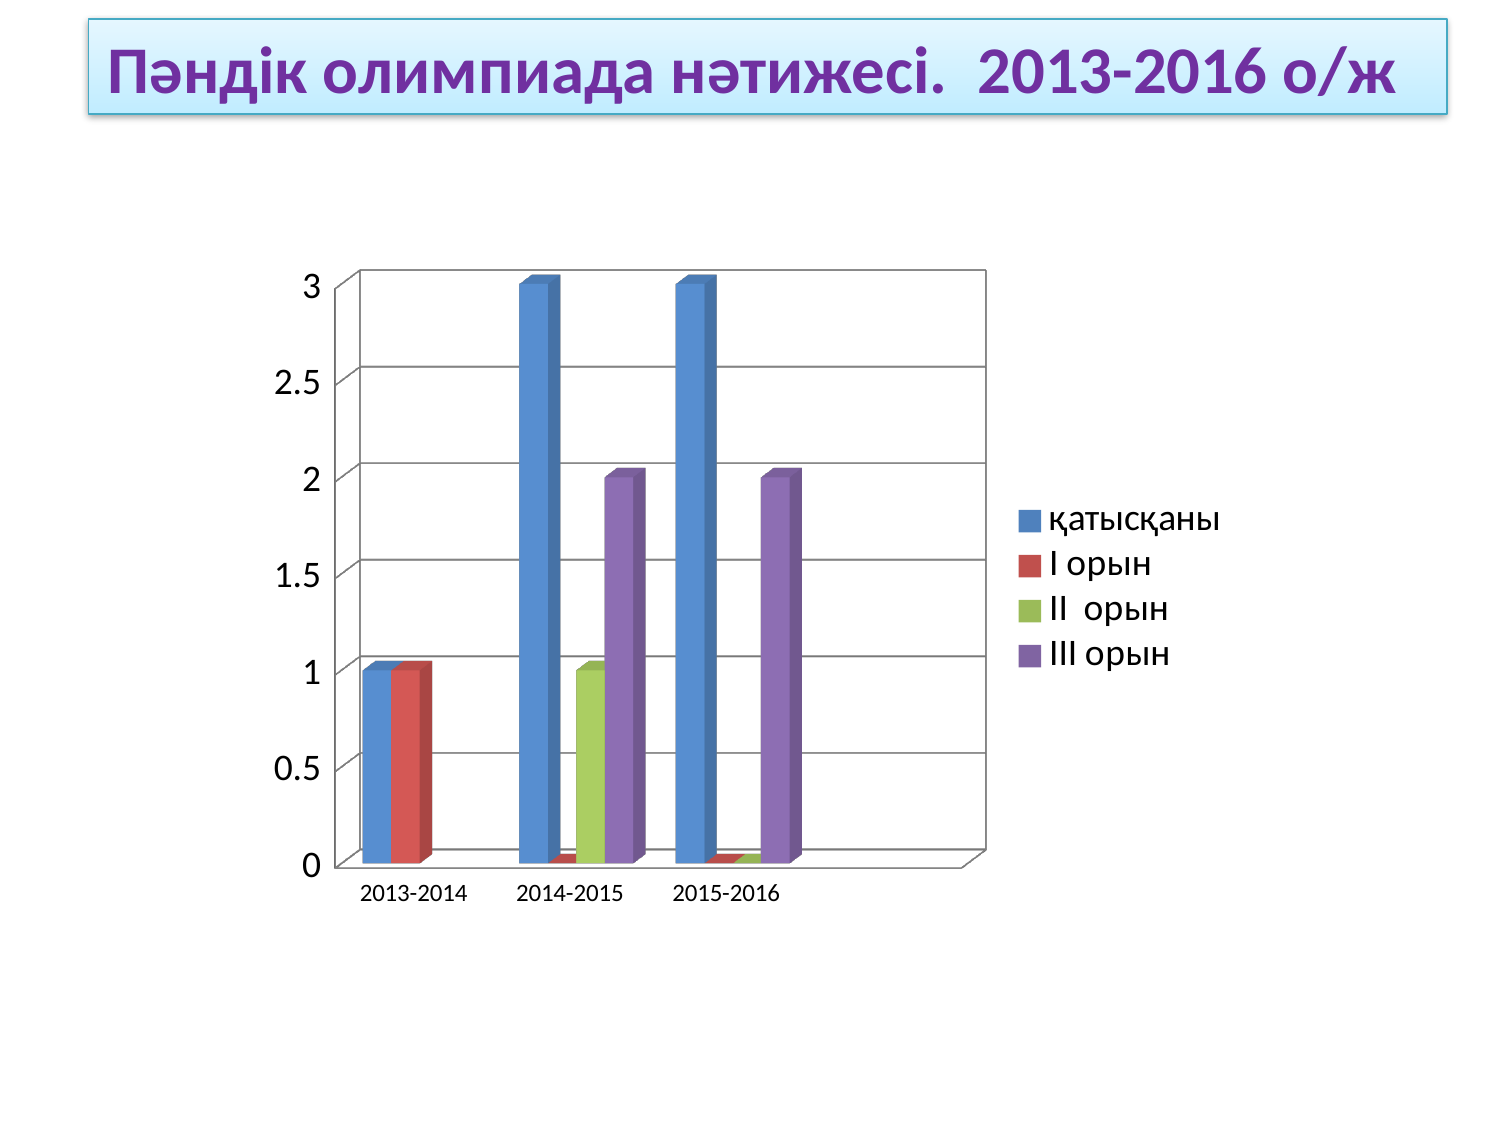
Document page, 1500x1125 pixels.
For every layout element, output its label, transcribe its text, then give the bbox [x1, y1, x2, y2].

text_box Пәндік олимпиада нәтижесі. 2013-2016 о/ж [88, 18, 1448, 115]
chart [253, 255, 1255, 923]
